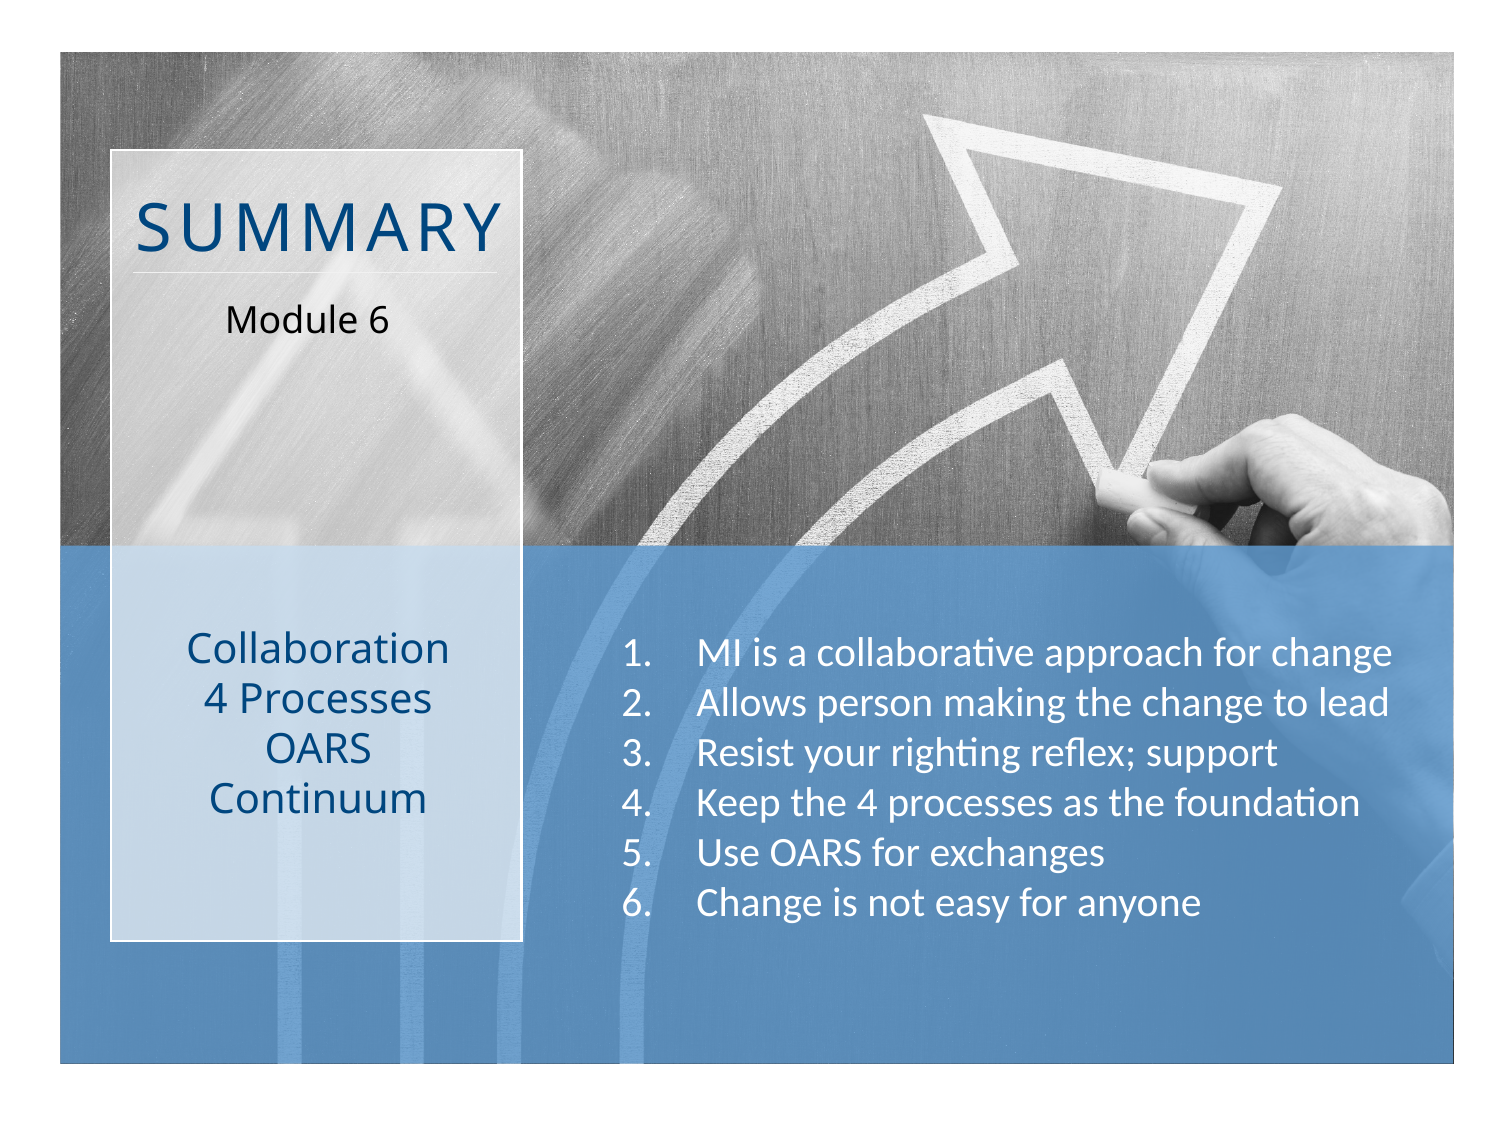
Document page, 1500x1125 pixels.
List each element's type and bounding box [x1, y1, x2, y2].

picture [60, 52, 1498, 1064]
text_box [60, 149, 1454, 1088]
